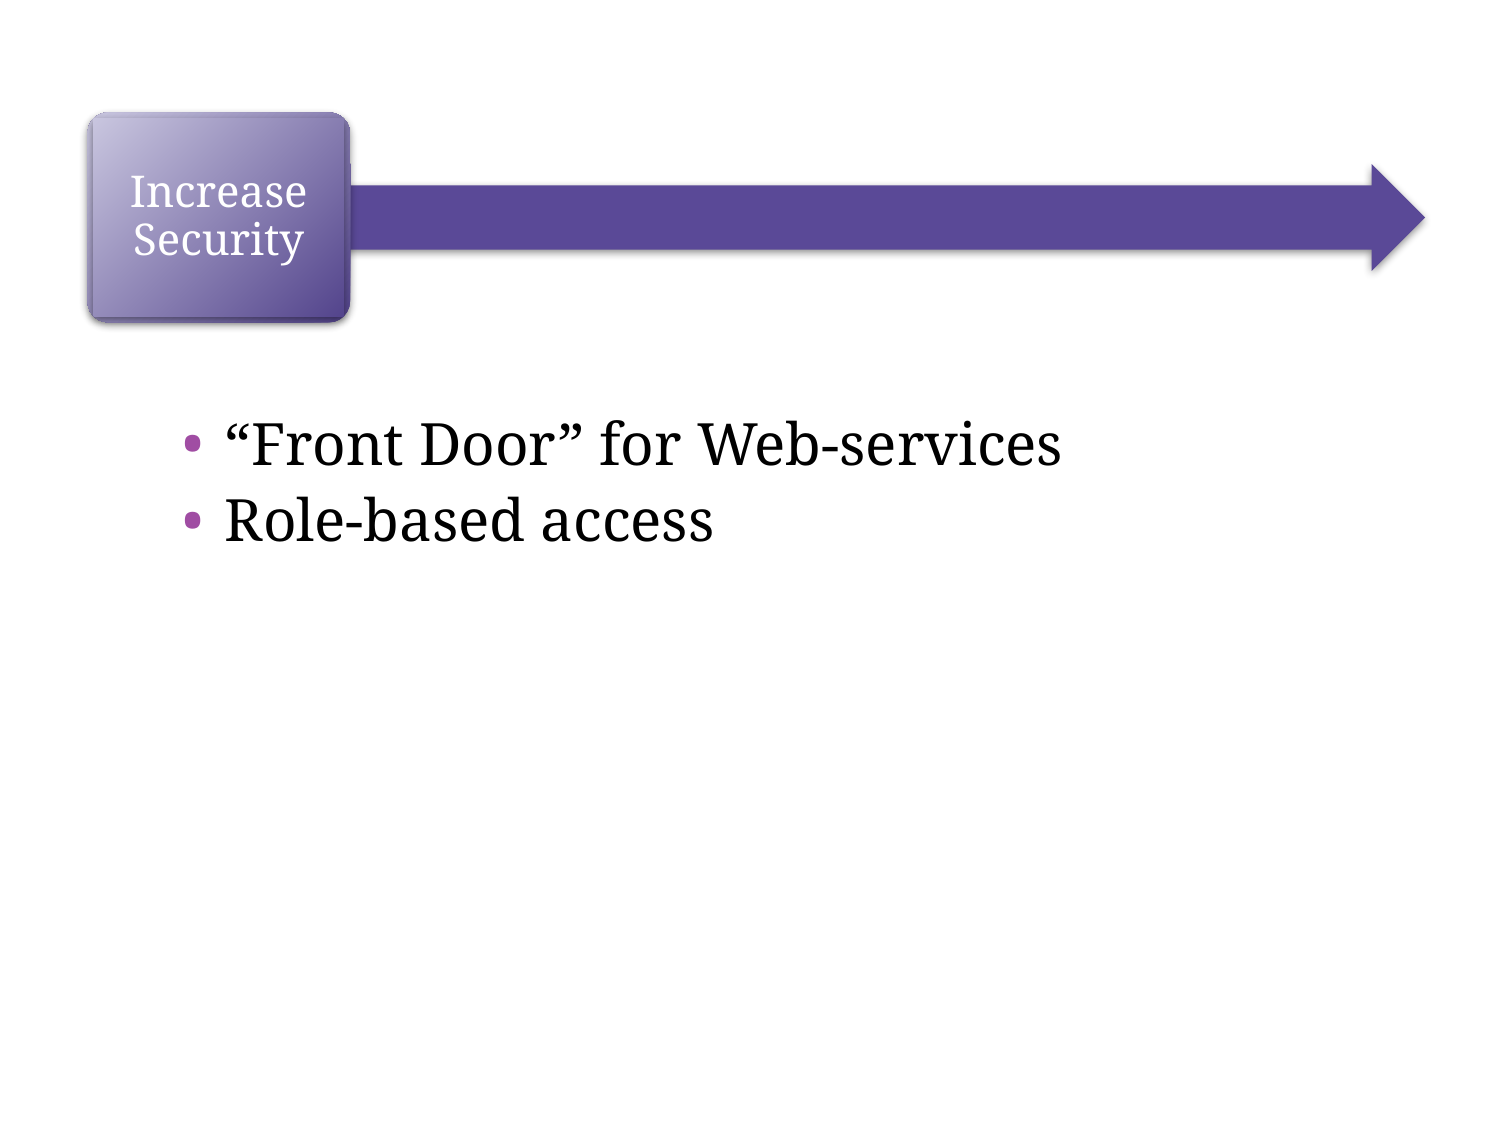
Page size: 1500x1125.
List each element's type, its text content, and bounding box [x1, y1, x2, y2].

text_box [87, 112, 351, 323]
text_box “Front Door” for Web-services Role-based access [149, 399, 1425, 750]
text_box [357, 164, 1426, 271]
